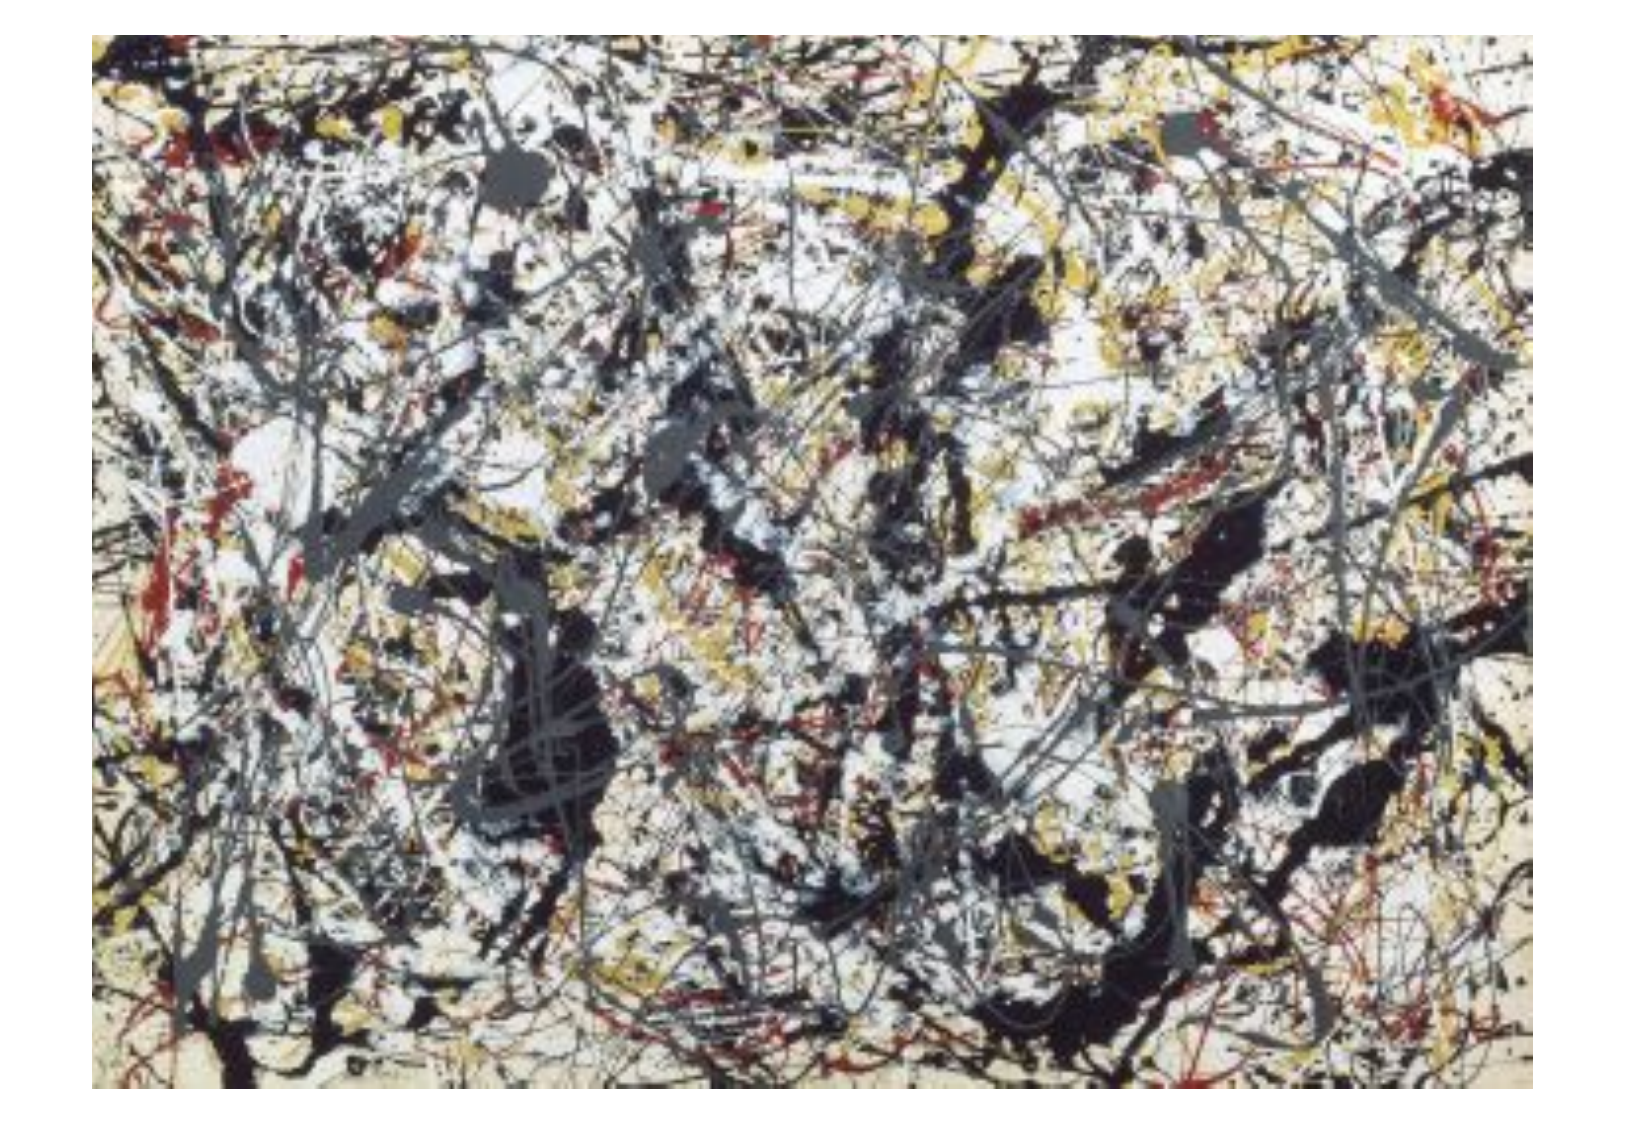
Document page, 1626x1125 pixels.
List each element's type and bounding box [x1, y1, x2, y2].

picture [92, 35, 1533, 1089]
